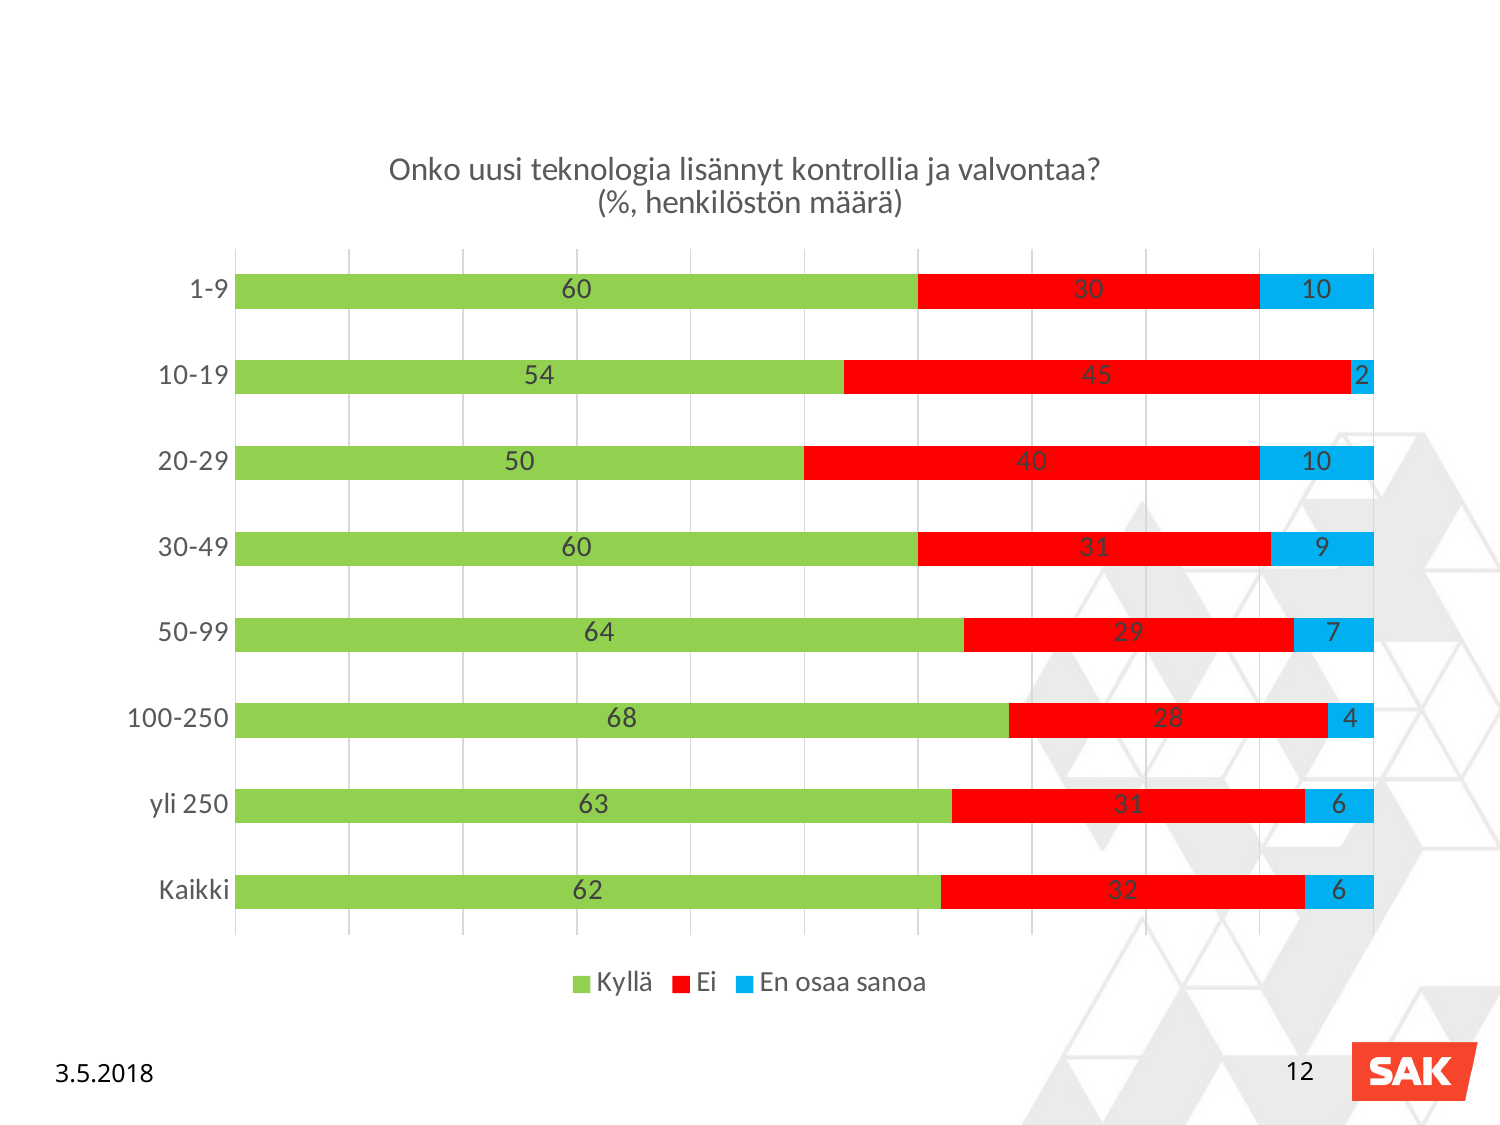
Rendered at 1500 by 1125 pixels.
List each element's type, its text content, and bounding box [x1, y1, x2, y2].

slide_number 12 [1187, 1042, 1330, 1103]
picture [0, 0, 1500, 1125]
chart [100, 119, 1400, 1006]
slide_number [40, 1042, 400, 1103]
